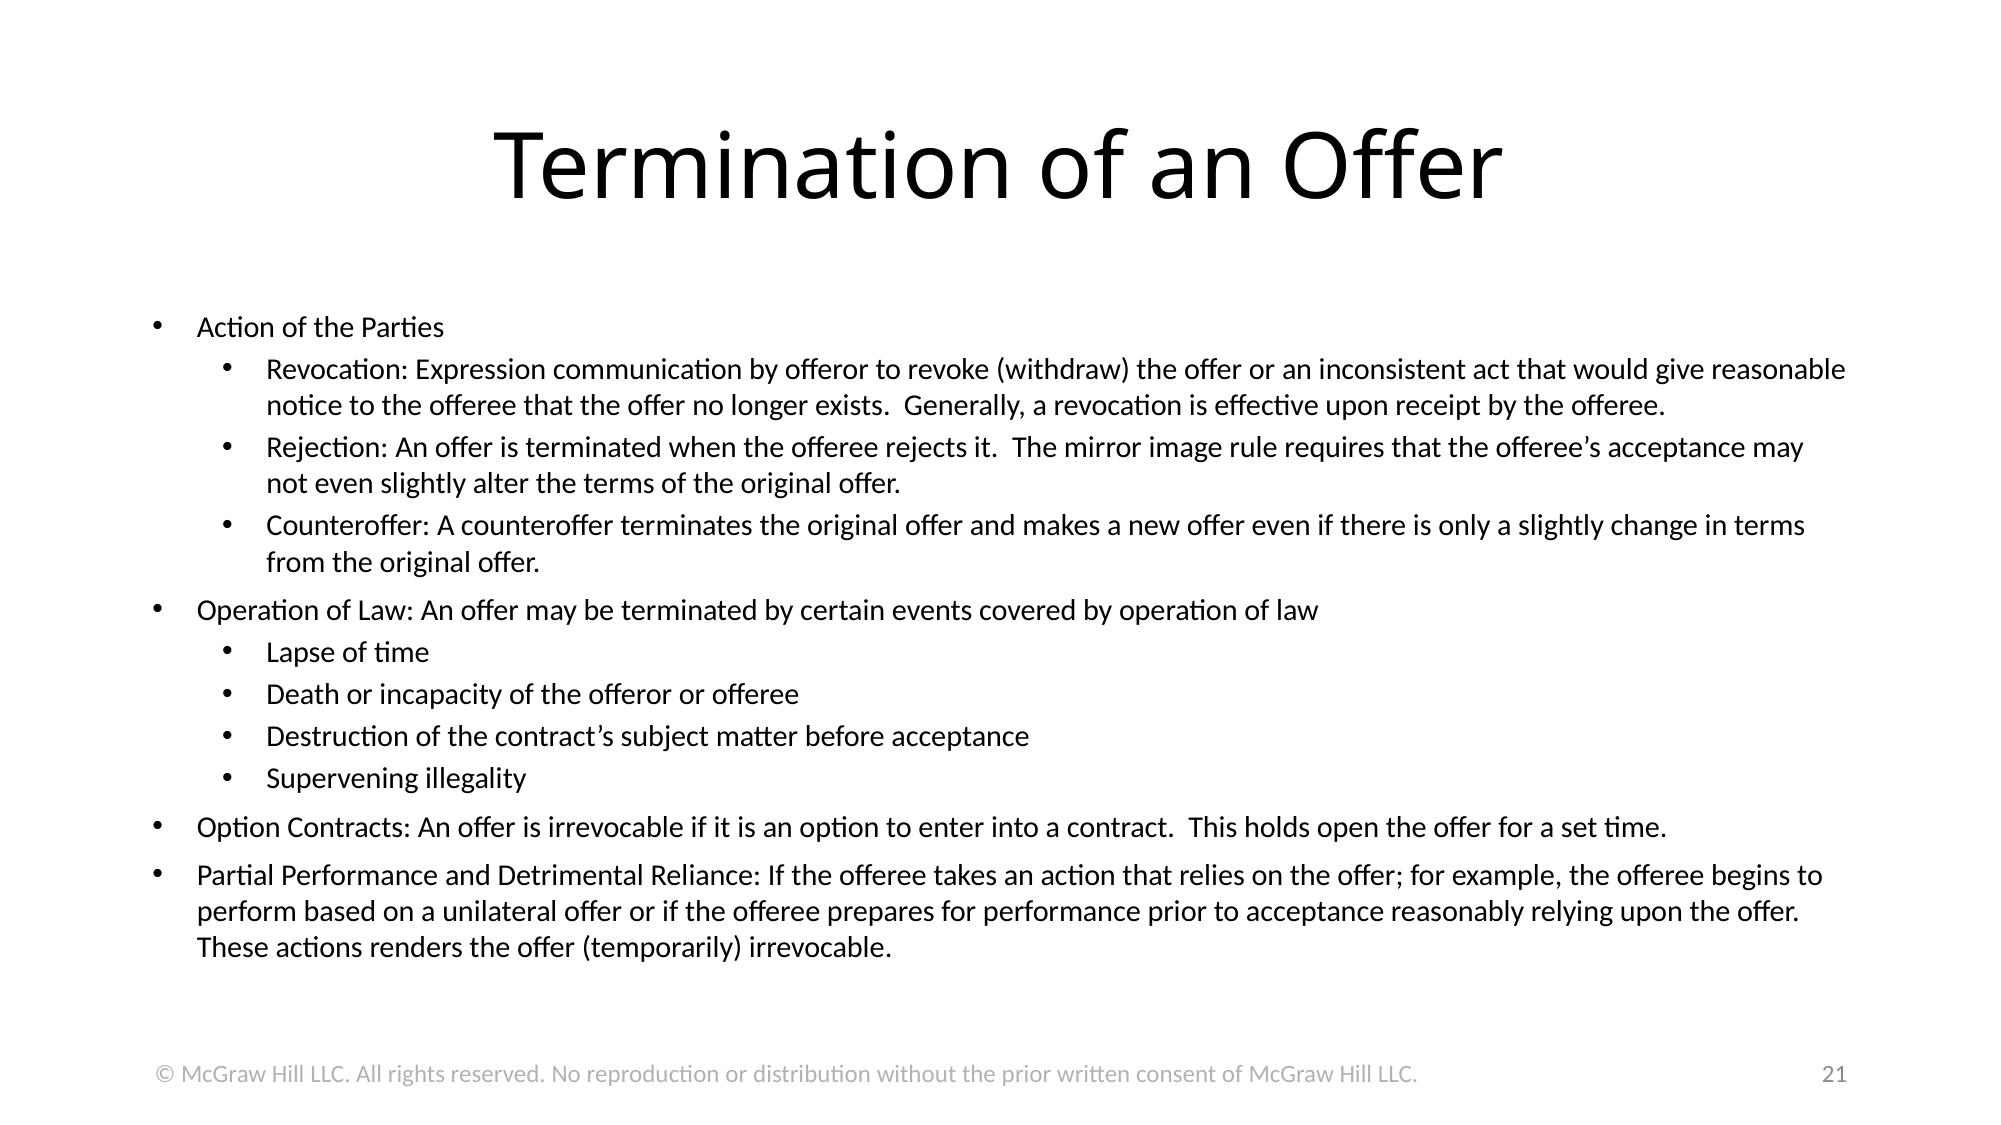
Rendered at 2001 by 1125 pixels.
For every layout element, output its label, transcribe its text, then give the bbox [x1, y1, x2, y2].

title Termination of an Offer [137, 59, 1863, 278]
list Action of the Parties Revocation: Expression communication by offeror to revoke (withdraw) the offer or an inconsistent act that would give reasonable notice to the offeree that the offer no longer exists. Generally, a revocation is effective upon receipt by the offeree. Rejection: An offer is terminated when the offeree rejects it. The mirror image rule requires that the offeree’s acceptance may not even slightly alter the terms of the original offer. Counteroffer: A counteroffer terminates the original offer and makes a new offer even if there is only a slightly change in terms from the original offer. Operation of Law: An offer may be terminated by certain events covered by operation of law Lapse of time Death or incapacity of the offeror or offeree Destruction of the contract’s subject matter before acceptance Supervening illegality Option Contracts: An offer is irrevocable if it is an option to enter into a contract. This holds open the offer for a set time. Partial Performance and Detrimental Reliance: If the offeree takes an action that relies on the offer; for example, the offeree begins to perform based on a unilateral offer or if the offeree prepares for performance prior to acceptance reasonably relying upon the offer. These actions renders the offer (temporarily) irrevocable. [137, 299, 1863, 1014]
footer © McGraw Hill LLC. All rights reserved. No reproduction or distribution without the prior written consent of McGraw Hill LLC. [139, 1042, 1487, 1103]
slide_number 21 [1535, 1042, 1863, 1103]
